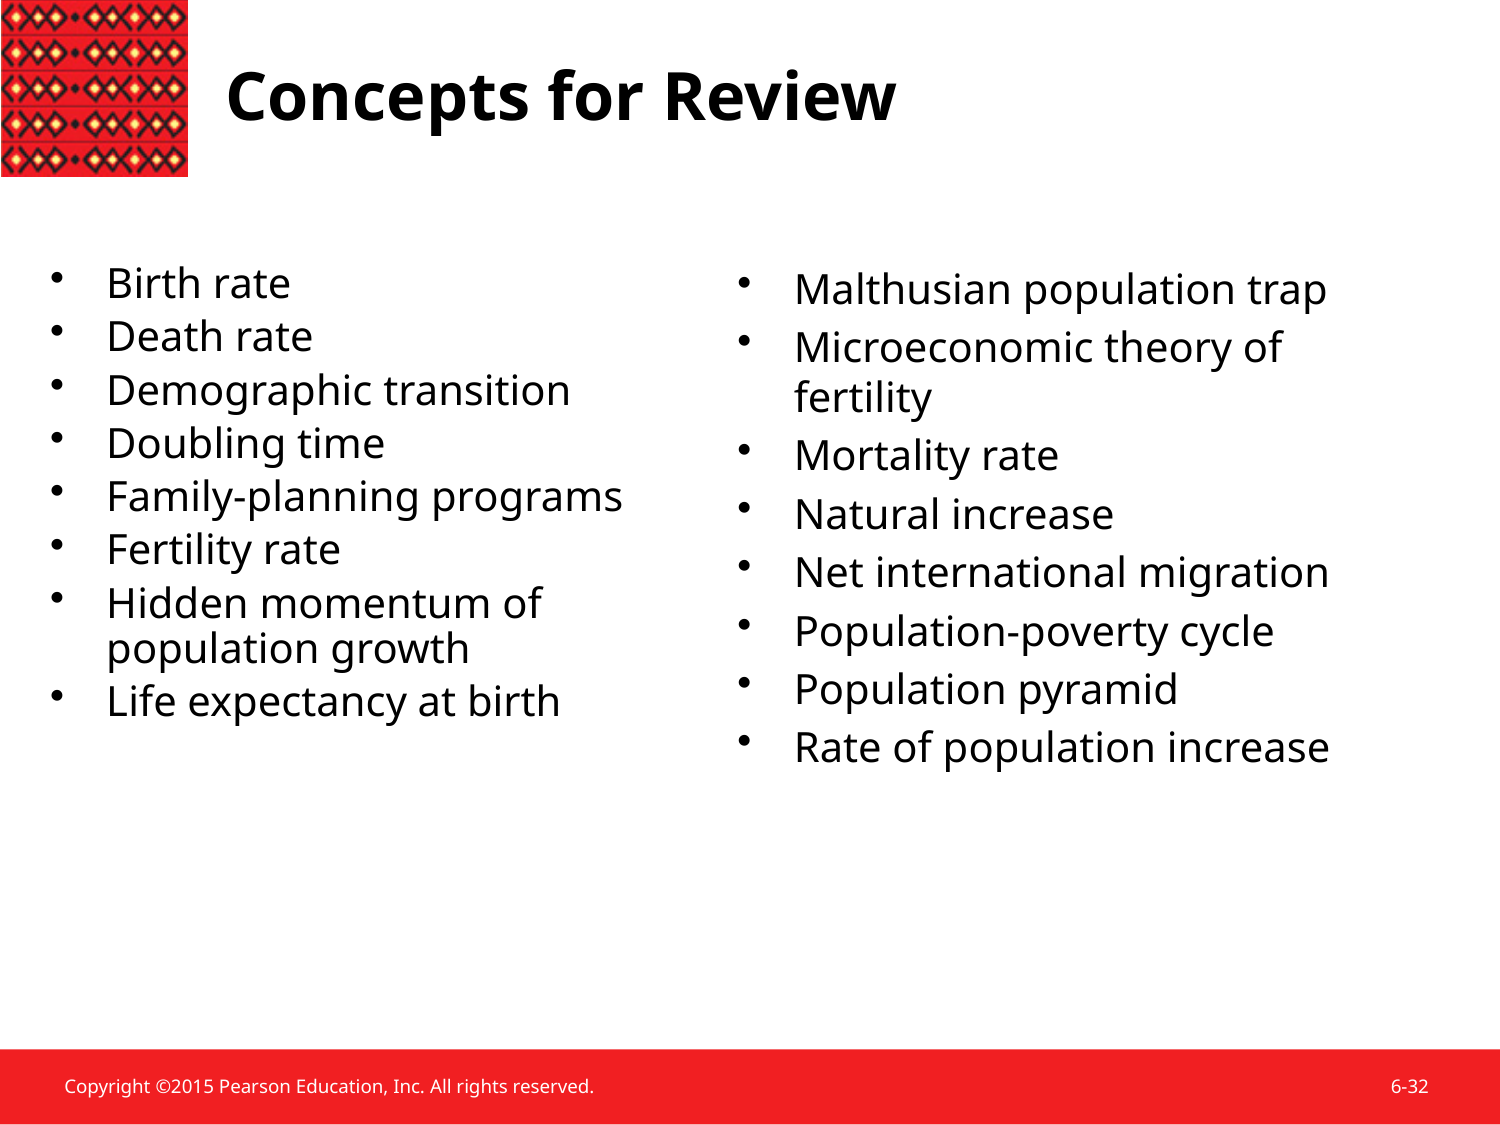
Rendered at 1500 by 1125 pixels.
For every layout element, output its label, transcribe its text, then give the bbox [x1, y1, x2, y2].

list Malthusian population trap Microeconomic theory of fertility Mortality rate Natural increase Net international migration Population-poverty cycle Population pyramid Rate of population increase [737, 262, 1406, 1013]
picture [1, 0, 188, 177]
list Birth rate Death rate Demographic transition Doubling time Family-planning programs Fertility rate Hidden momentum of population growth Life expectancy at birth [50, 262, 719, 1013]
title Concepts for Review [225, 0, 1463, 188]
